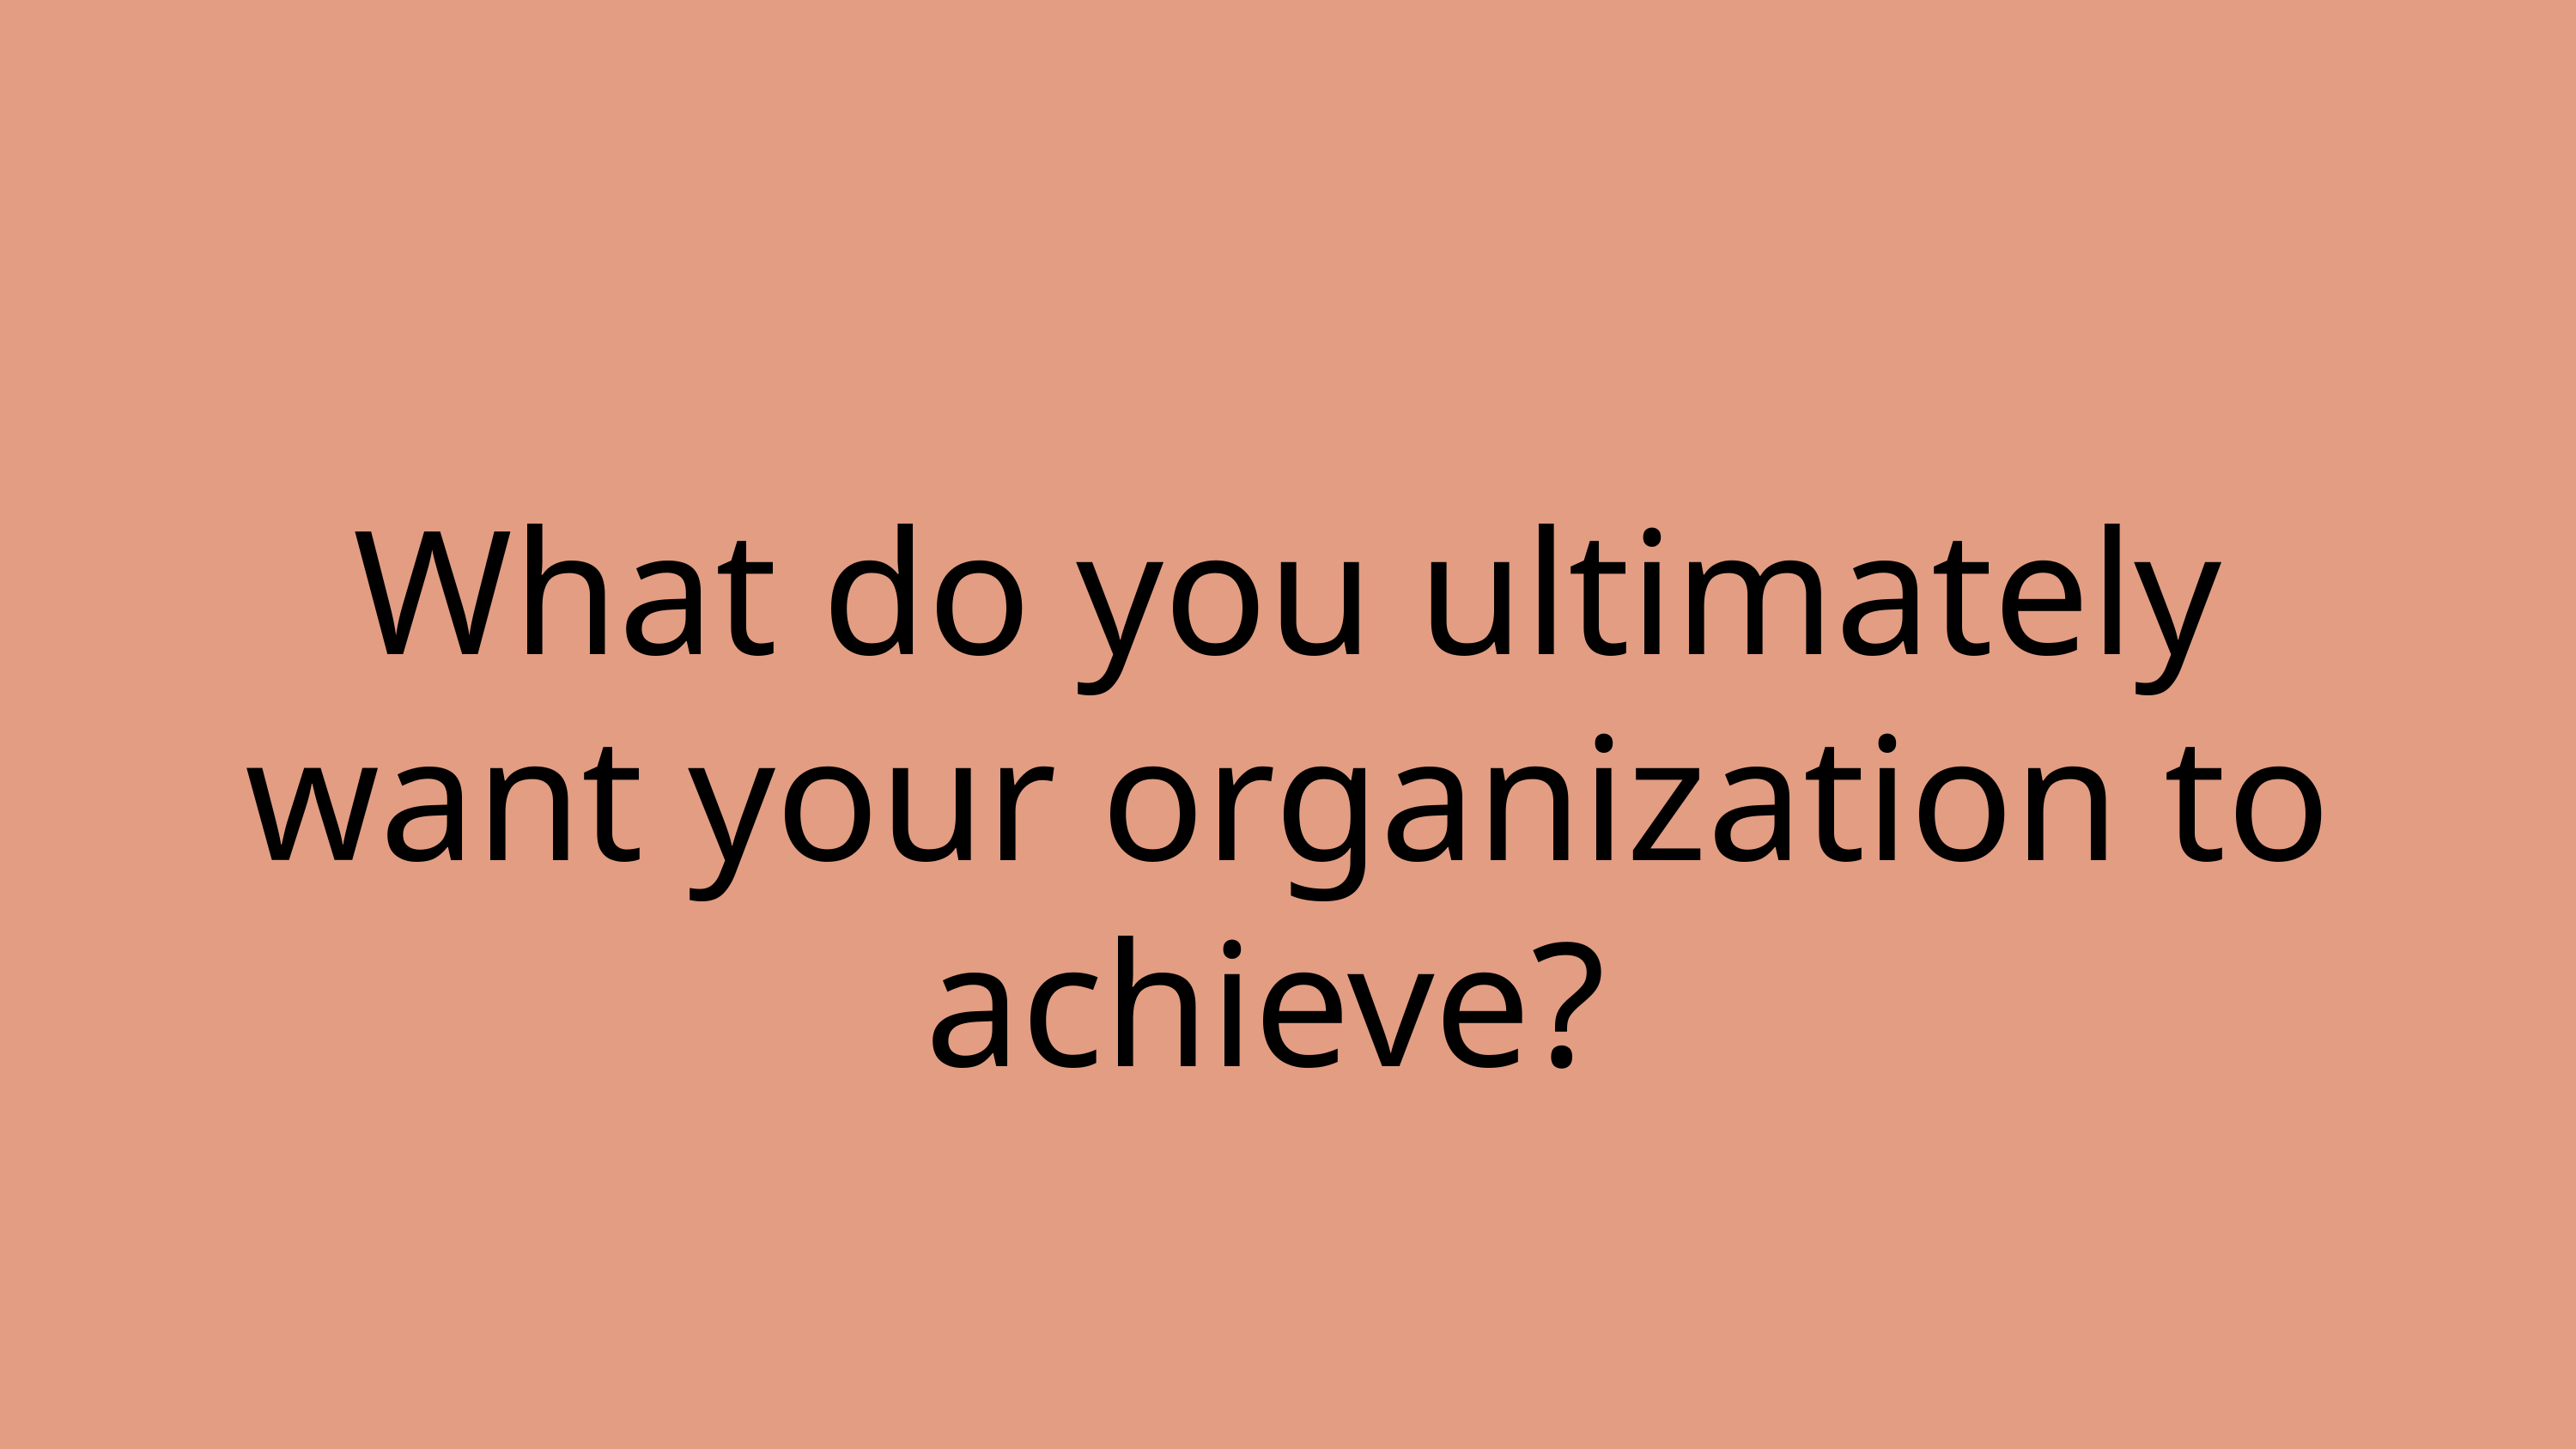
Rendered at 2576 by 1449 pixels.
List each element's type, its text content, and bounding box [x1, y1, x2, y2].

text_box What do you ultimately want your organization to achieve? [179, 482, 2397, 1101]
